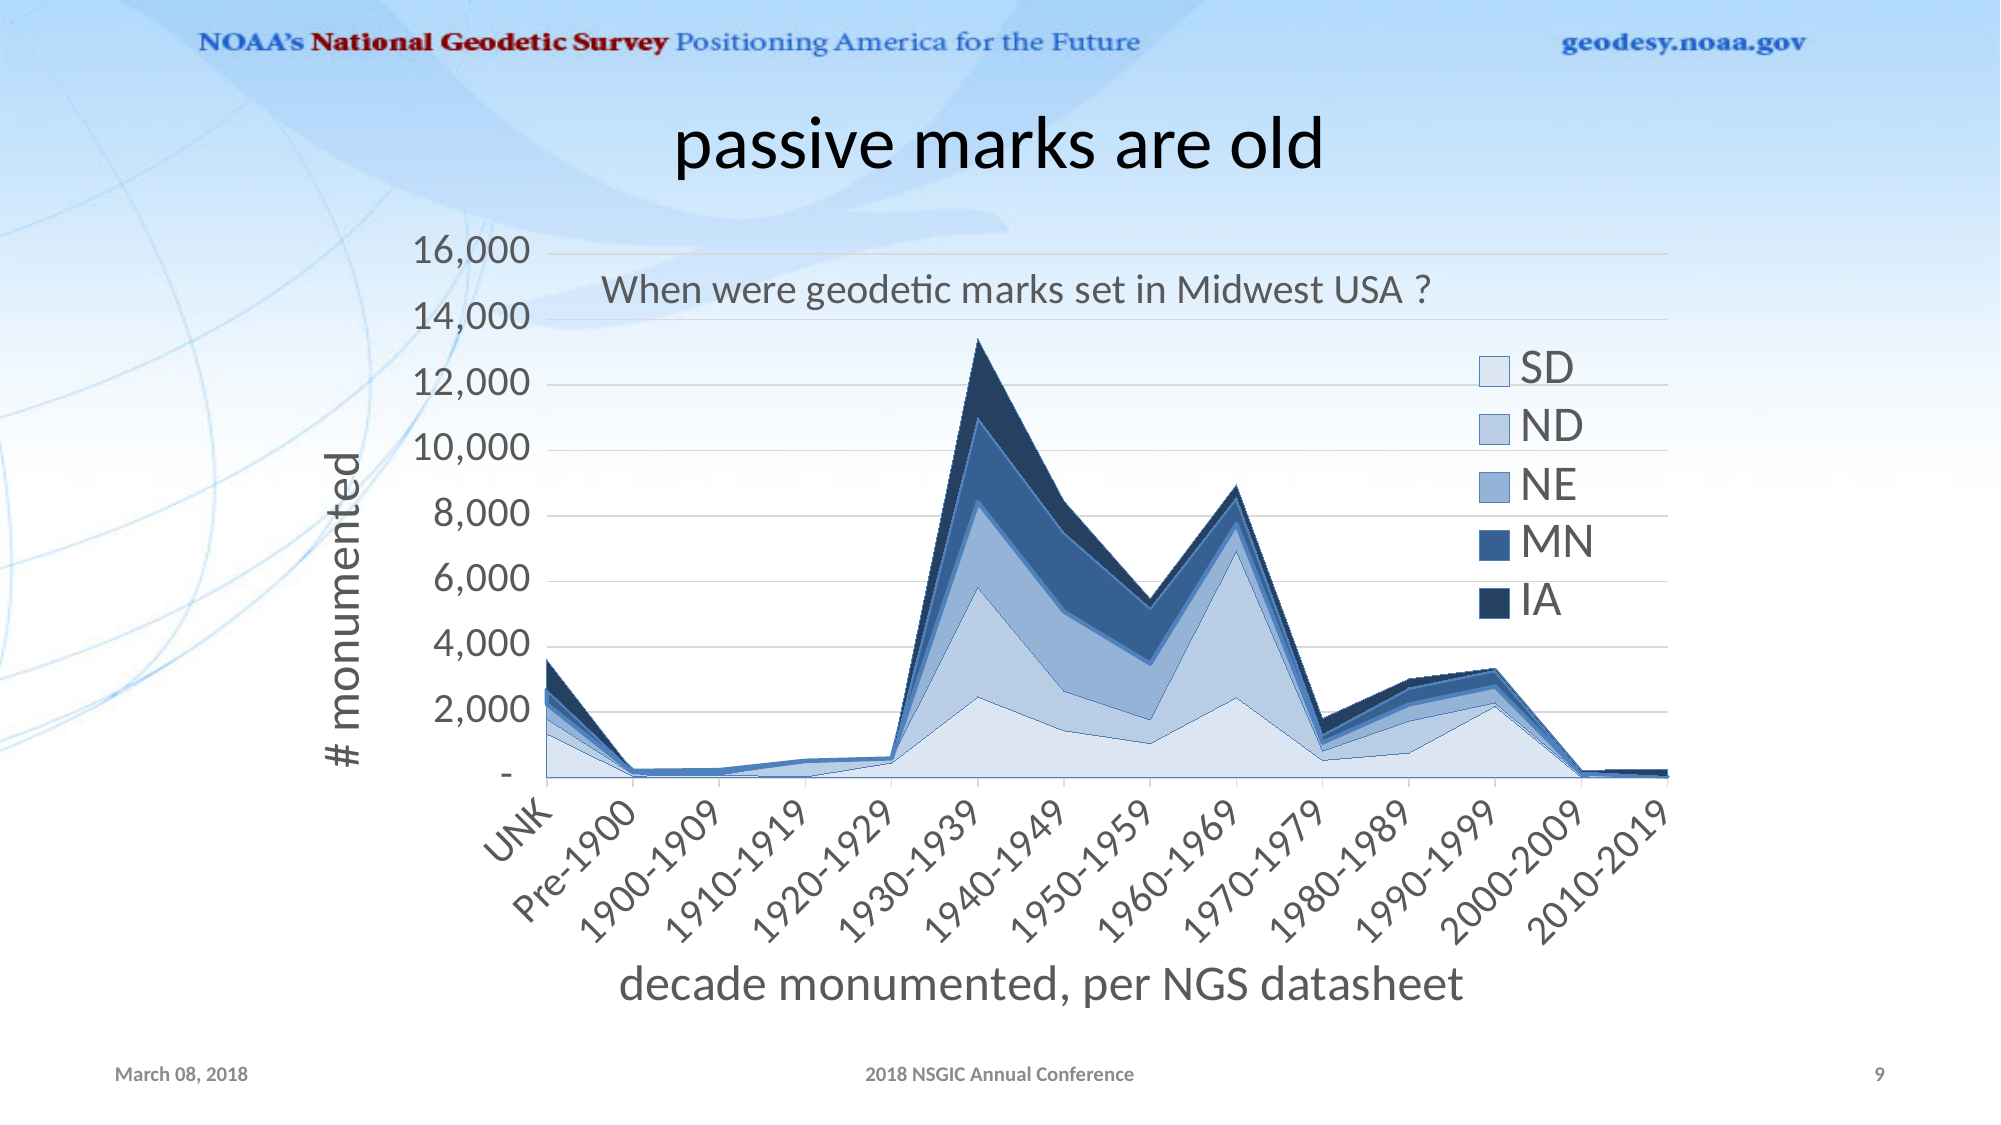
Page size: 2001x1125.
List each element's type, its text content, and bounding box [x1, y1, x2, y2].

footer 2018 NSGIC Annual Conference [683, 1042, 1317, 1103]
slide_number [99, 1042, 567, 1103]
title passive marks are old [99, 45, 1900, 233]
picture [0, 0, 2001, 1125]
slide_number 9 [1433, 1042, 1900, 1103]
chart [305, 93, 1715, 1029]
